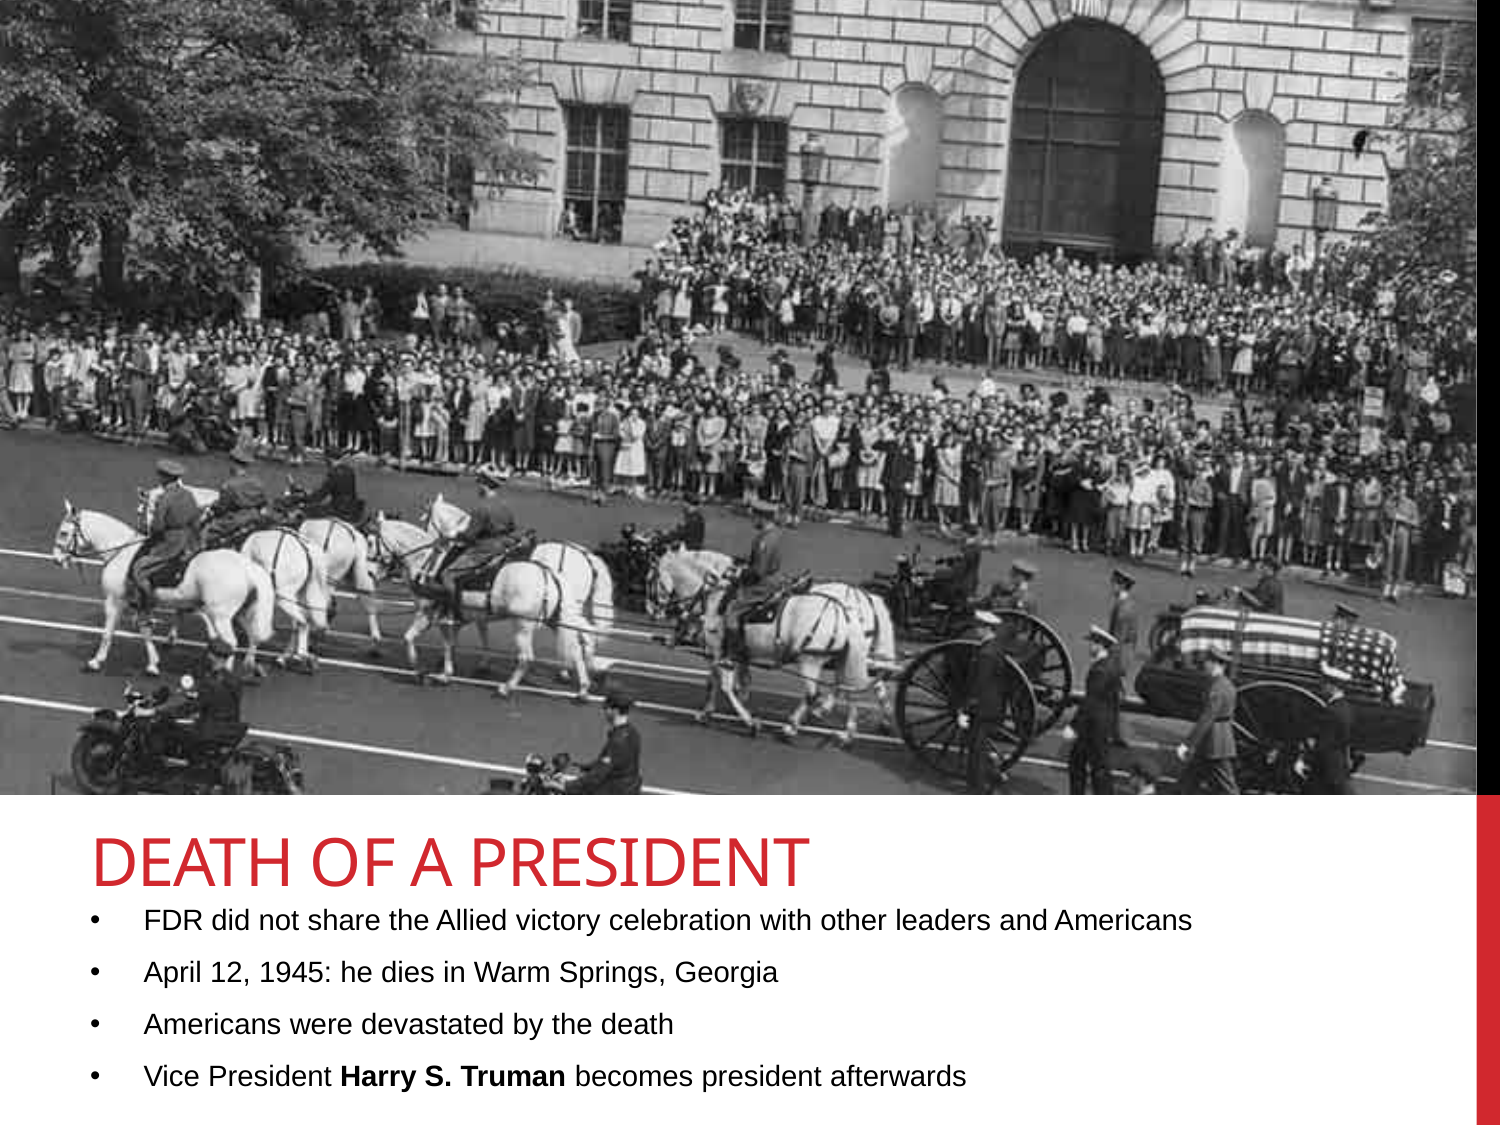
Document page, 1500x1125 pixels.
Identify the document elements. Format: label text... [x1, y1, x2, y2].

list FDR did not share the Allied victory celebration with other leaders and Americans April 12, 1945: he dies in Warm Springs, Georgia Americans were devastated by the death Vice President Harry S. Truman becomes president afterwards [75, 938, 1413, 1101]
picture [0, 0, 1477, 796]
title Death of a President [75, 812, 1413, 938]
